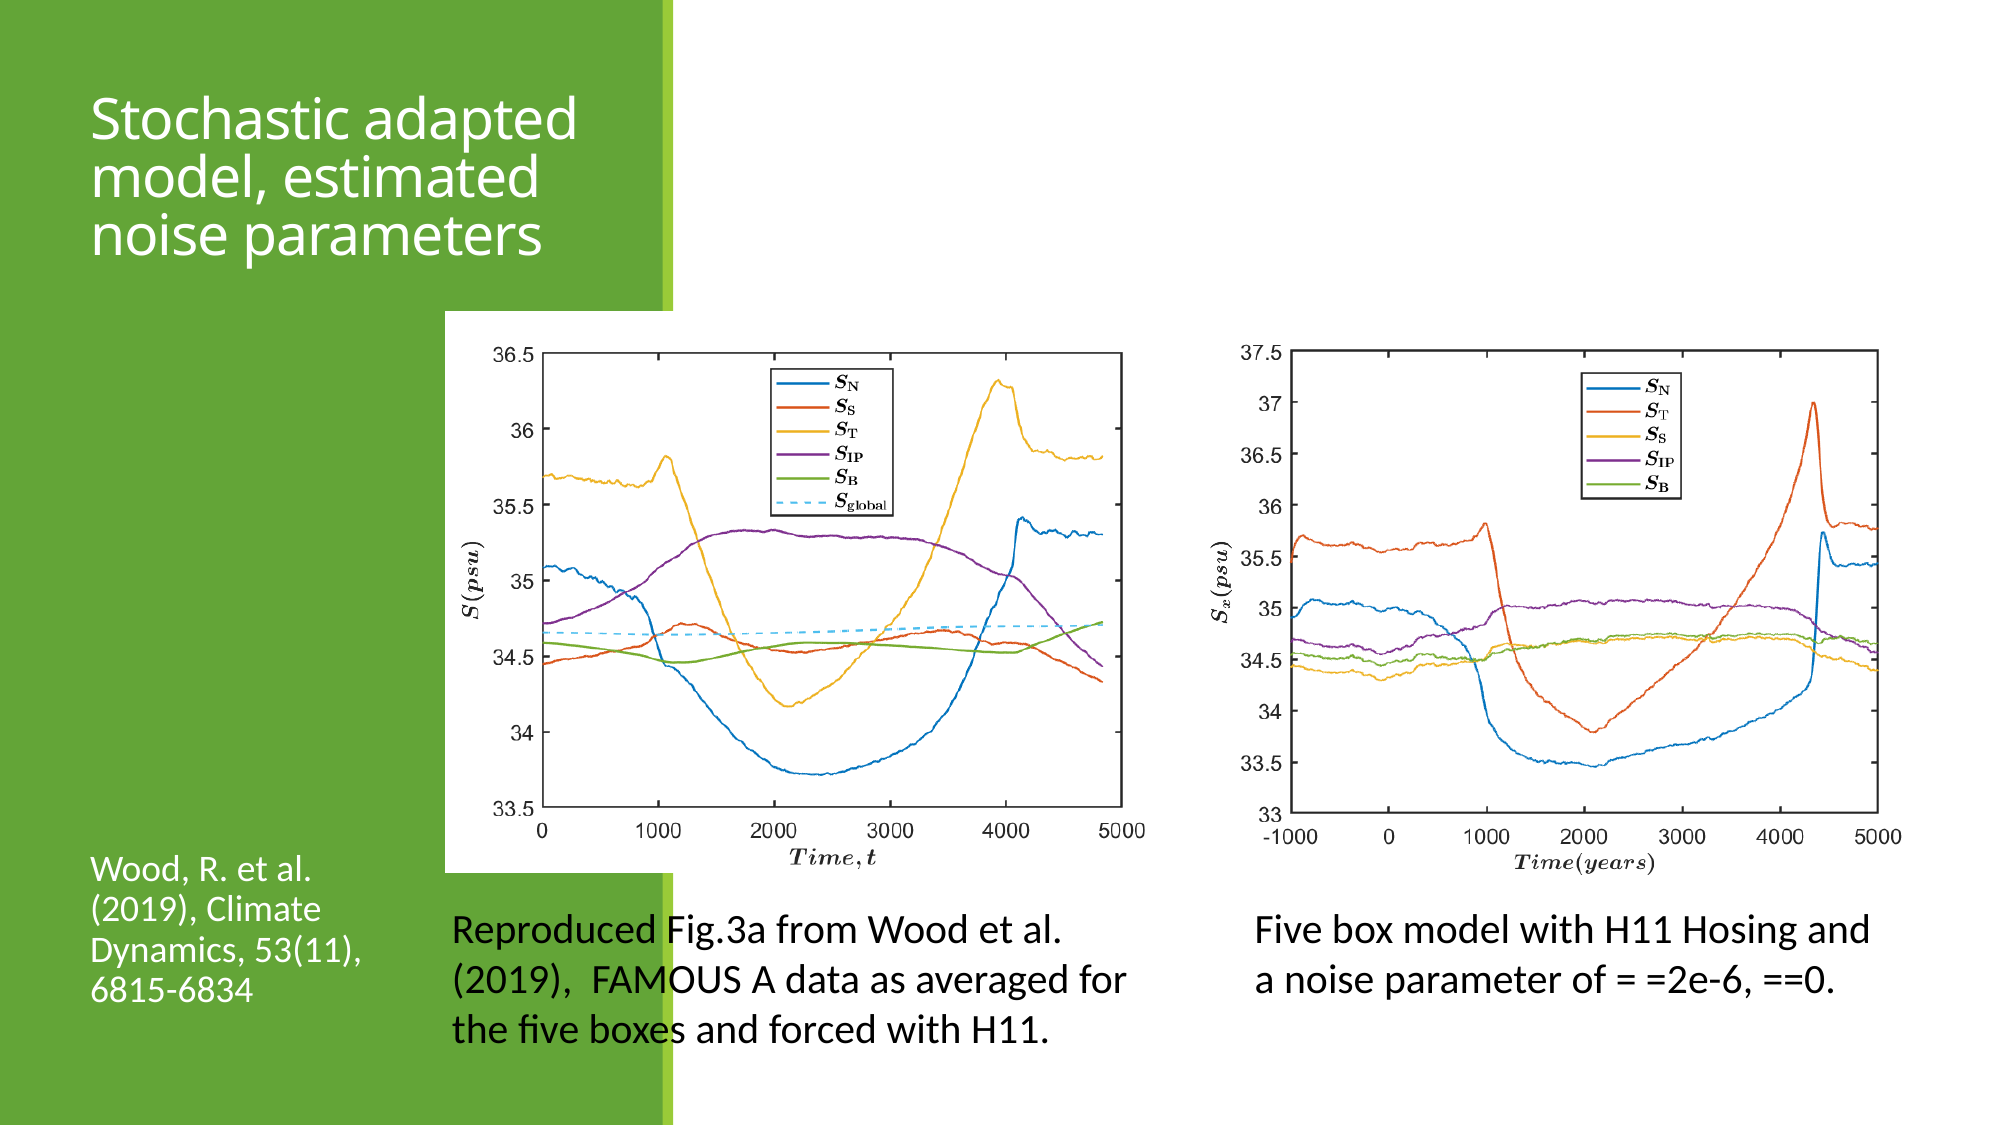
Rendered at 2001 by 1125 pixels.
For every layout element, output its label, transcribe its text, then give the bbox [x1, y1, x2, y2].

picture [444, 307, 1951, 877]
title Stochastic adapted model, estimated noise parameters [75, 58, 600, 275]
list Wood, R. et al. (2019), Climate Dynamics, 53(11), 6815-6834 [75, 841, 417, 1035]
text_box Reproduced Fig.3a from Wood et al. (2019), FAMOUS A data as averaged for the five boxes and forced with H11. [437, 894, 1201, 1060]
